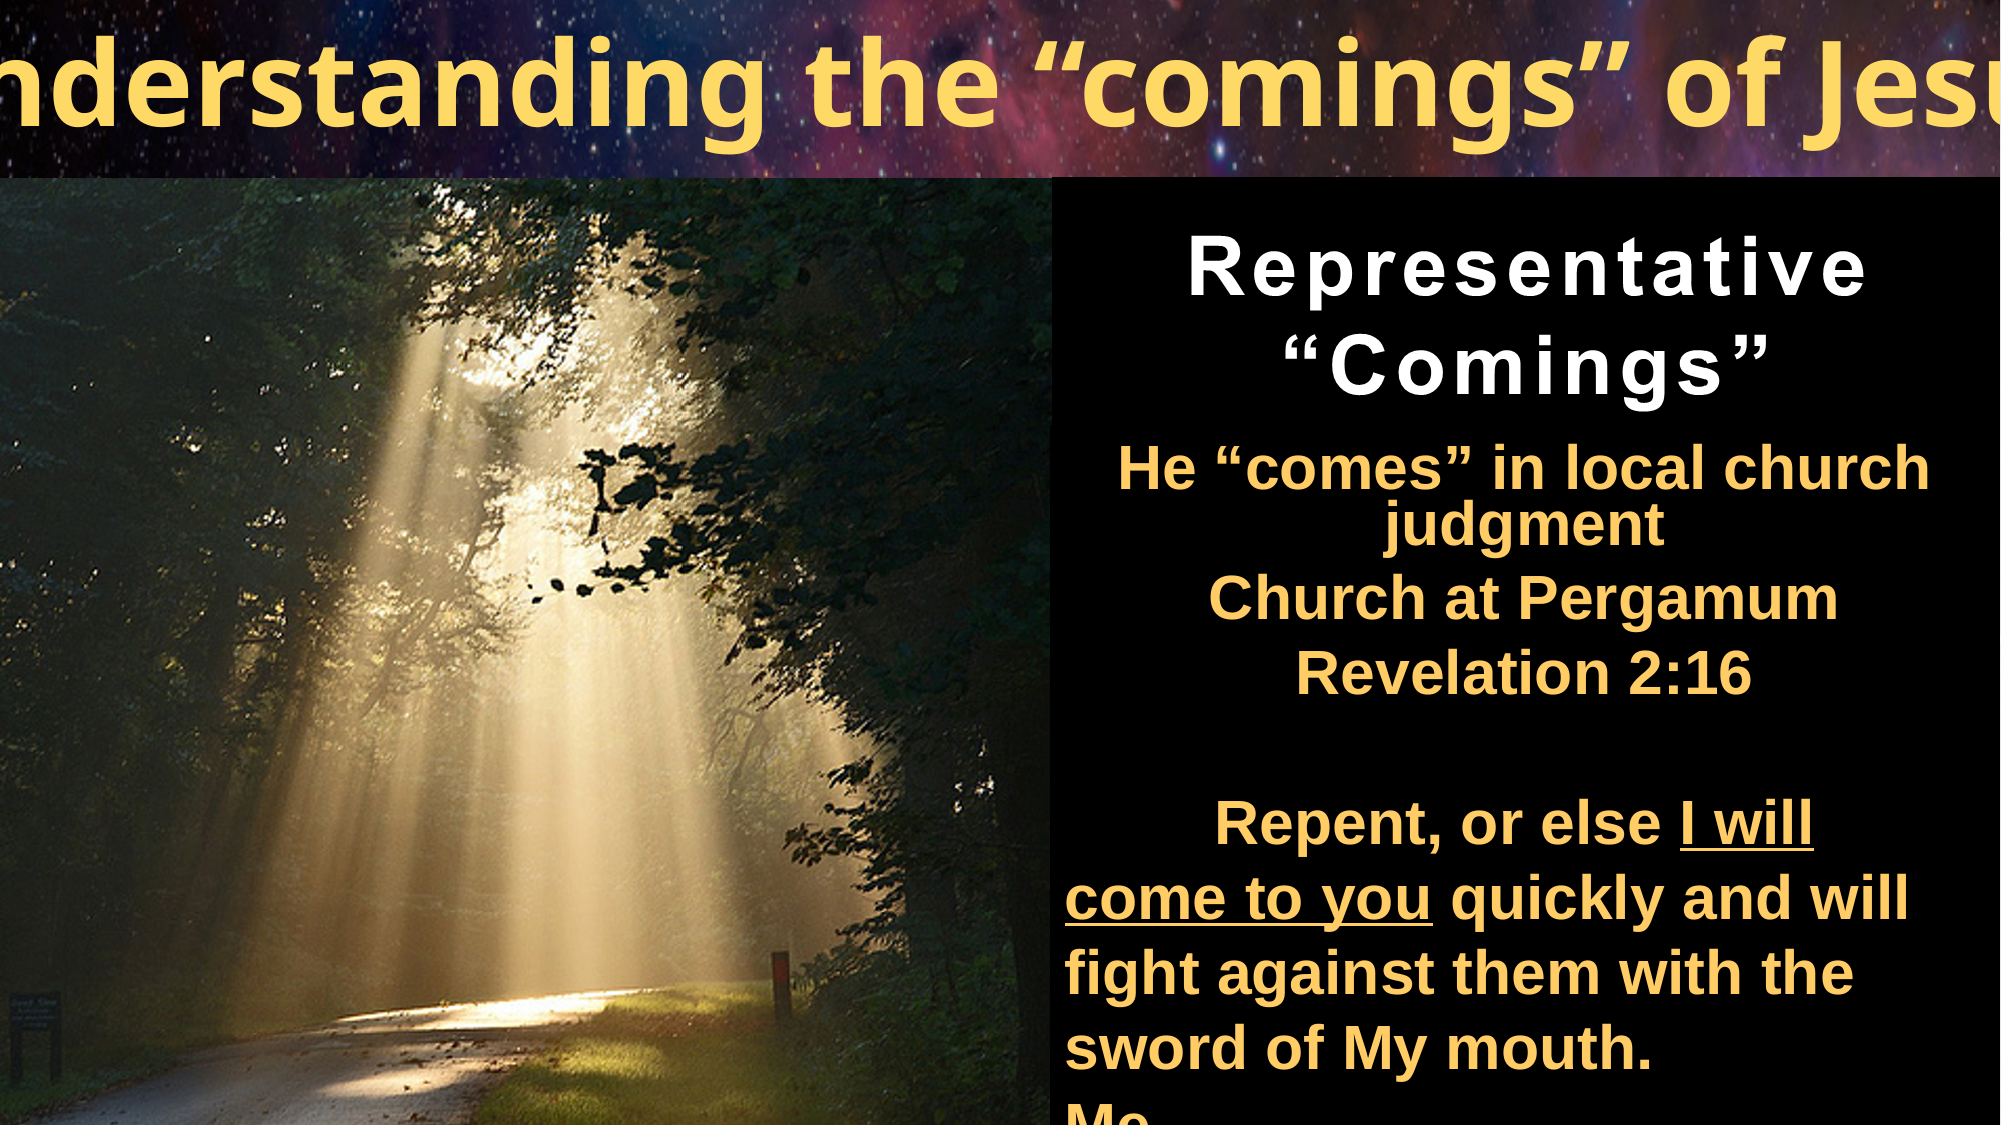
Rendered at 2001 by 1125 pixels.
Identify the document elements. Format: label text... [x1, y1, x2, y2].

text_box Understanding the “comings” of Jesus [0, 0, 2000, 158]
picture [0, 0, 2001, 1125]
